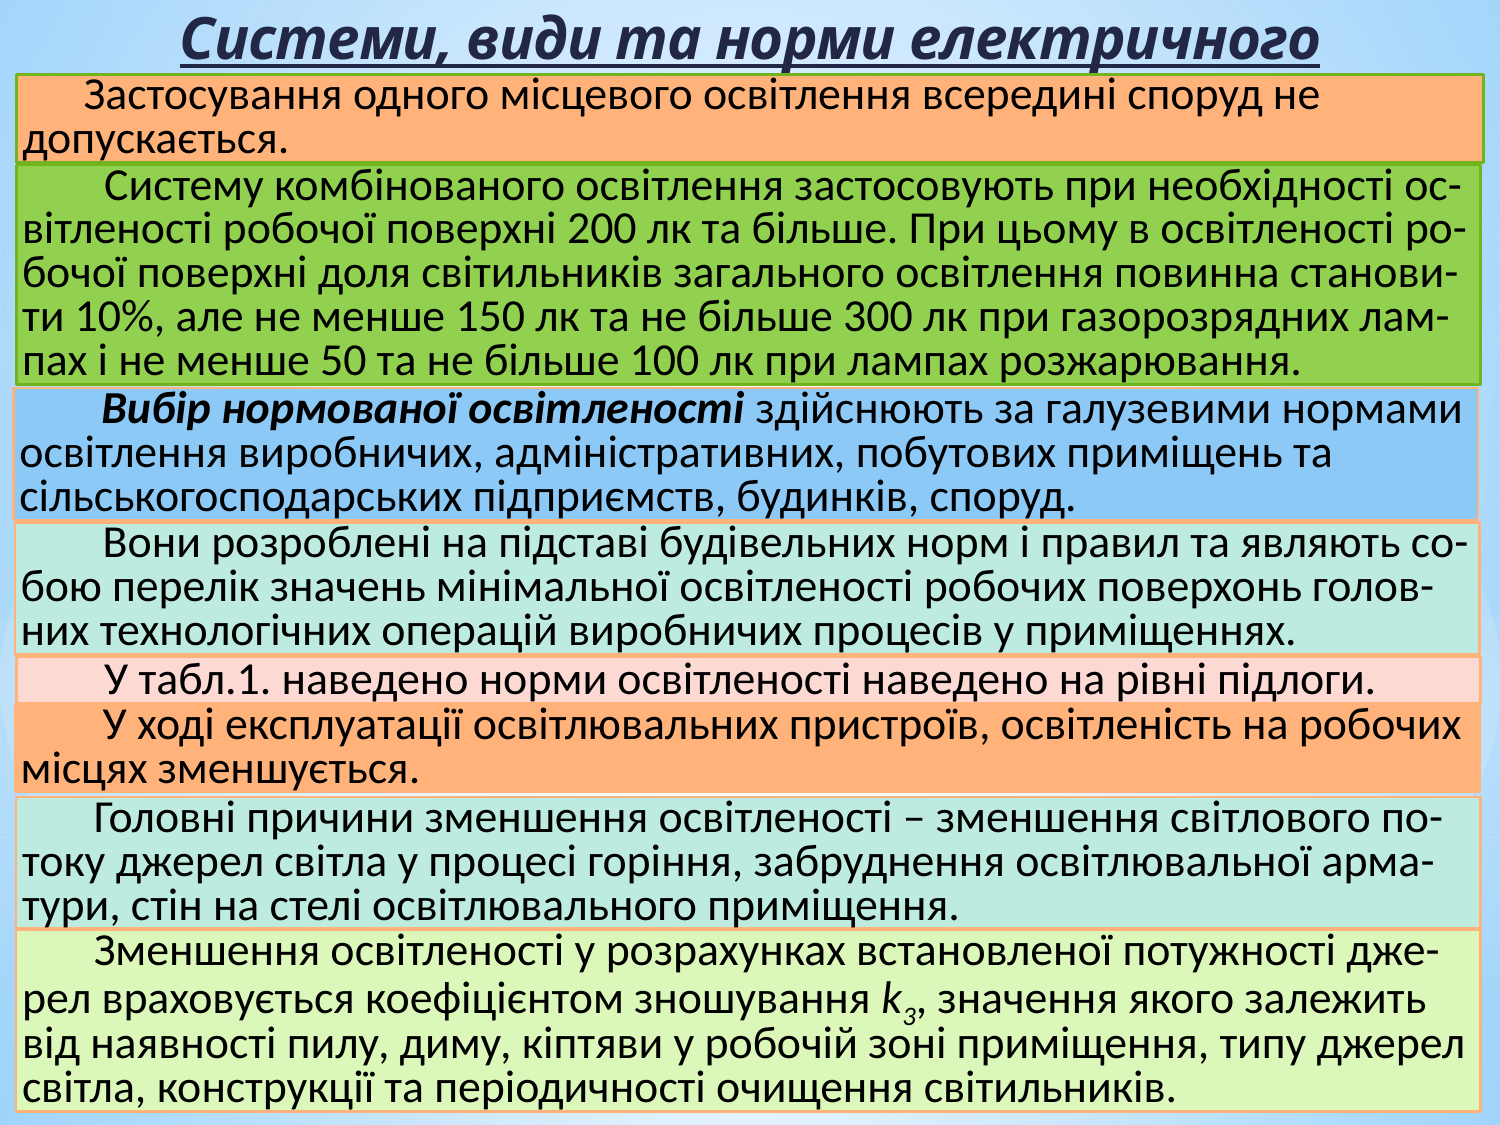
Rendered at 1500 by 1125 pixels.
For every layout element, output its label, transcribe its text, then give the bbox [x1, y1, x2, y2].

text_box Вибір нормованої освітленості здійснюють за галузевими нормами освітлення виробничих, адміністративних, побутових приміщень та сільськогосподарських підприємств, будинків, споруд. [12, 387, 1479, 521]
text_box У ході експлуатації освітлювальних пристроїв, освітленість на робочих місцях зменшується. [14, 703, 1481, 793]
text_box Головні причини зменшення освітленості – зменшення світлового по-току джерел світла у процесі горіння, забруднення освітлювальної арма-тури, стін на стелі освітлювального приміщення. [15, 796, 1482, 929]
text_box Зменшення освітленості у розрахунках встановленої потужності дже-рел враховується коефіцієнтом зношування k3, значення якого залежить від наявності пилу, диму, кіптяви у робочій зоні приміщення, типу джерел світла, конструкції та періодичності очищення світильників. [15, 929, 1482, 1113]
text_box У табл.1. наведено норми освітленості наведено на рівні підлоги. [15, 656, 1482, 705]
text_box Систему комбінованого освітлення застосовують при необхідності ос-вітленості робочої поверхні 200 лк та більше. При цьому в освітленості ро-бочої поверхні доля світильників загального освітлення повинна станови-ти 10%, але не менше 150 лк та не більше 300 лк при газорозрядних лам-пах і не менше 50 та не більше 100 лк при лампах розжарювання. [15, 164, 1482, 386]
text_box Застосування одного місцевого освітлення всередині споруд не допускається. [15, 73, 1485, 164]
text_box Системи, види та норми електричного освітлення [17, 11, 1483, 73]
text_box Вони розроблені на підставі будівельних норм і правил та являють со-бою перелік значень мінімальної освітленості робочих поверхонь голов-них технологічних операцій виробничих процесів у приміщеннях. [14, 521, 1481, 656]
